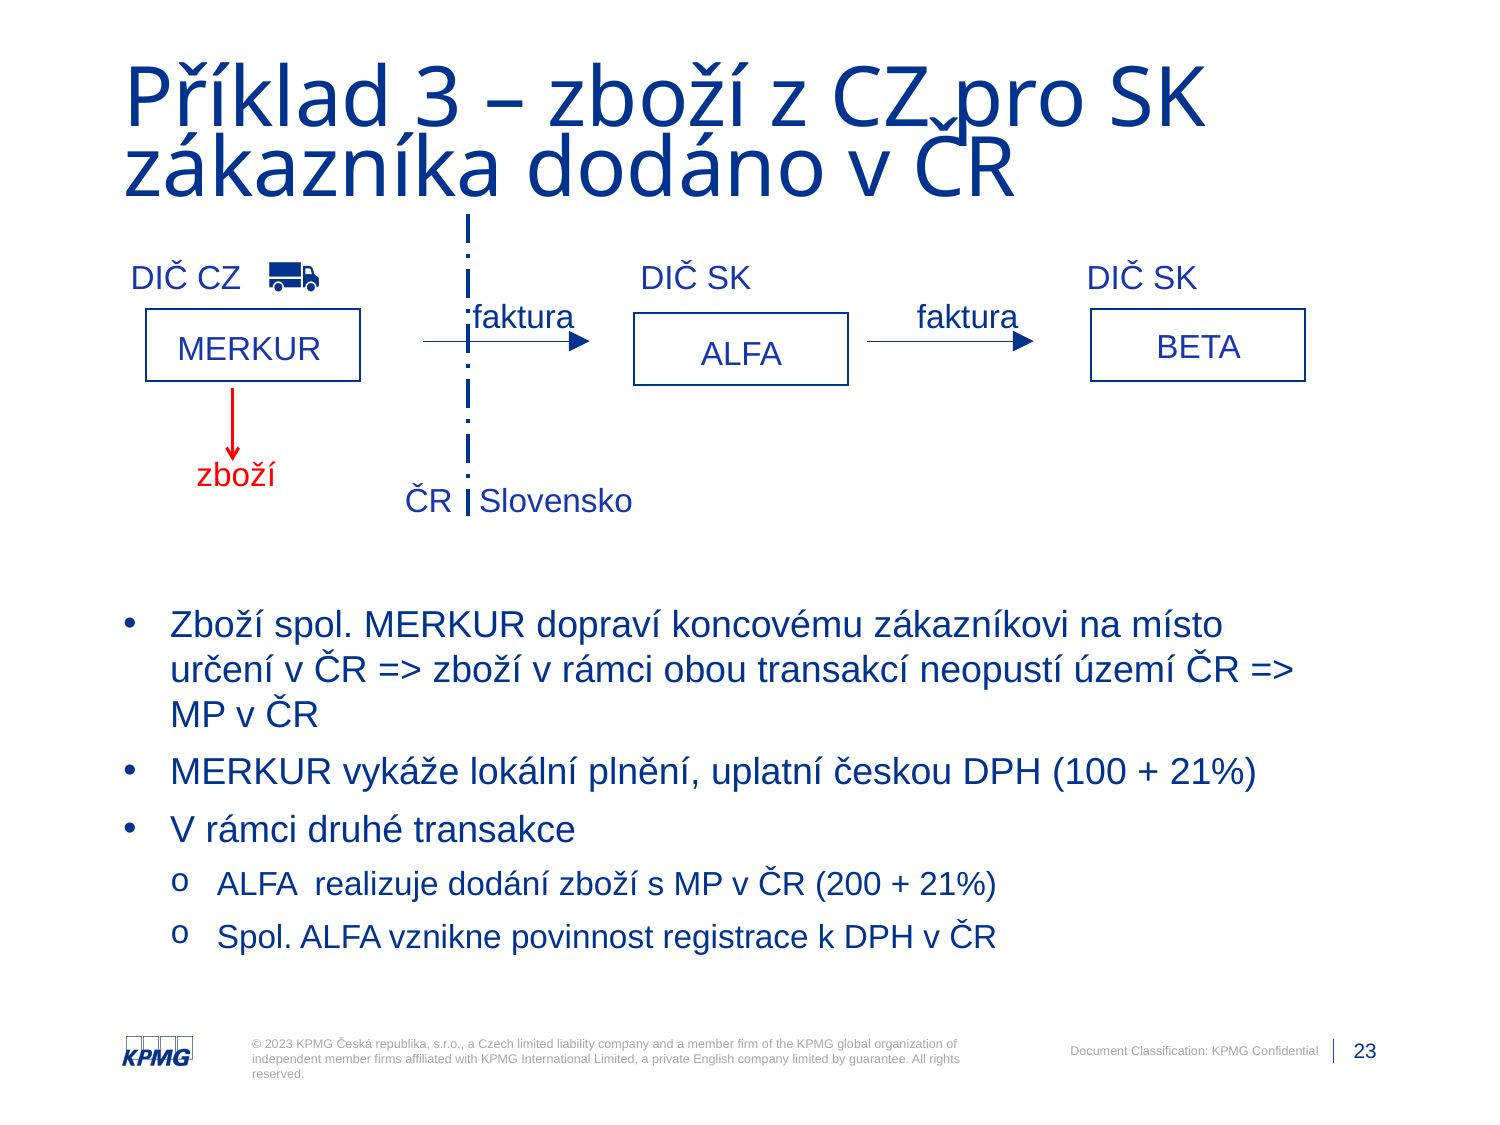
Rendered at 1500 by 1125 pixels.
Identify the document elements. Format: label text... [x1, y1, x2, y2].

picture [122, 1036, 193, 1066]
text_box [130, 213, 1306, 520]
title Příklad 3 – zboží z CZ pro SK zákazníka dodáno v ČR [123, 70, 1377, 156]
picture [267, 248, 321, 305]
text_box Zboží spol. MERKUR dopraví koncovému zákazníkovi na místo určení v ČR => zboží v rámci obou transakcí neopustí území ČR => MP v ČR MERKUR vykáže lokální plnění, uplatní českou DPH (100 + 21%) V rámci druhé transakce ALFA realizuje dodání zboží s MP v ČR (200 + 21%) Spol. ALFA vznikne povinnost registrace k DPH v ČR [123, 599, 1319, 966]
